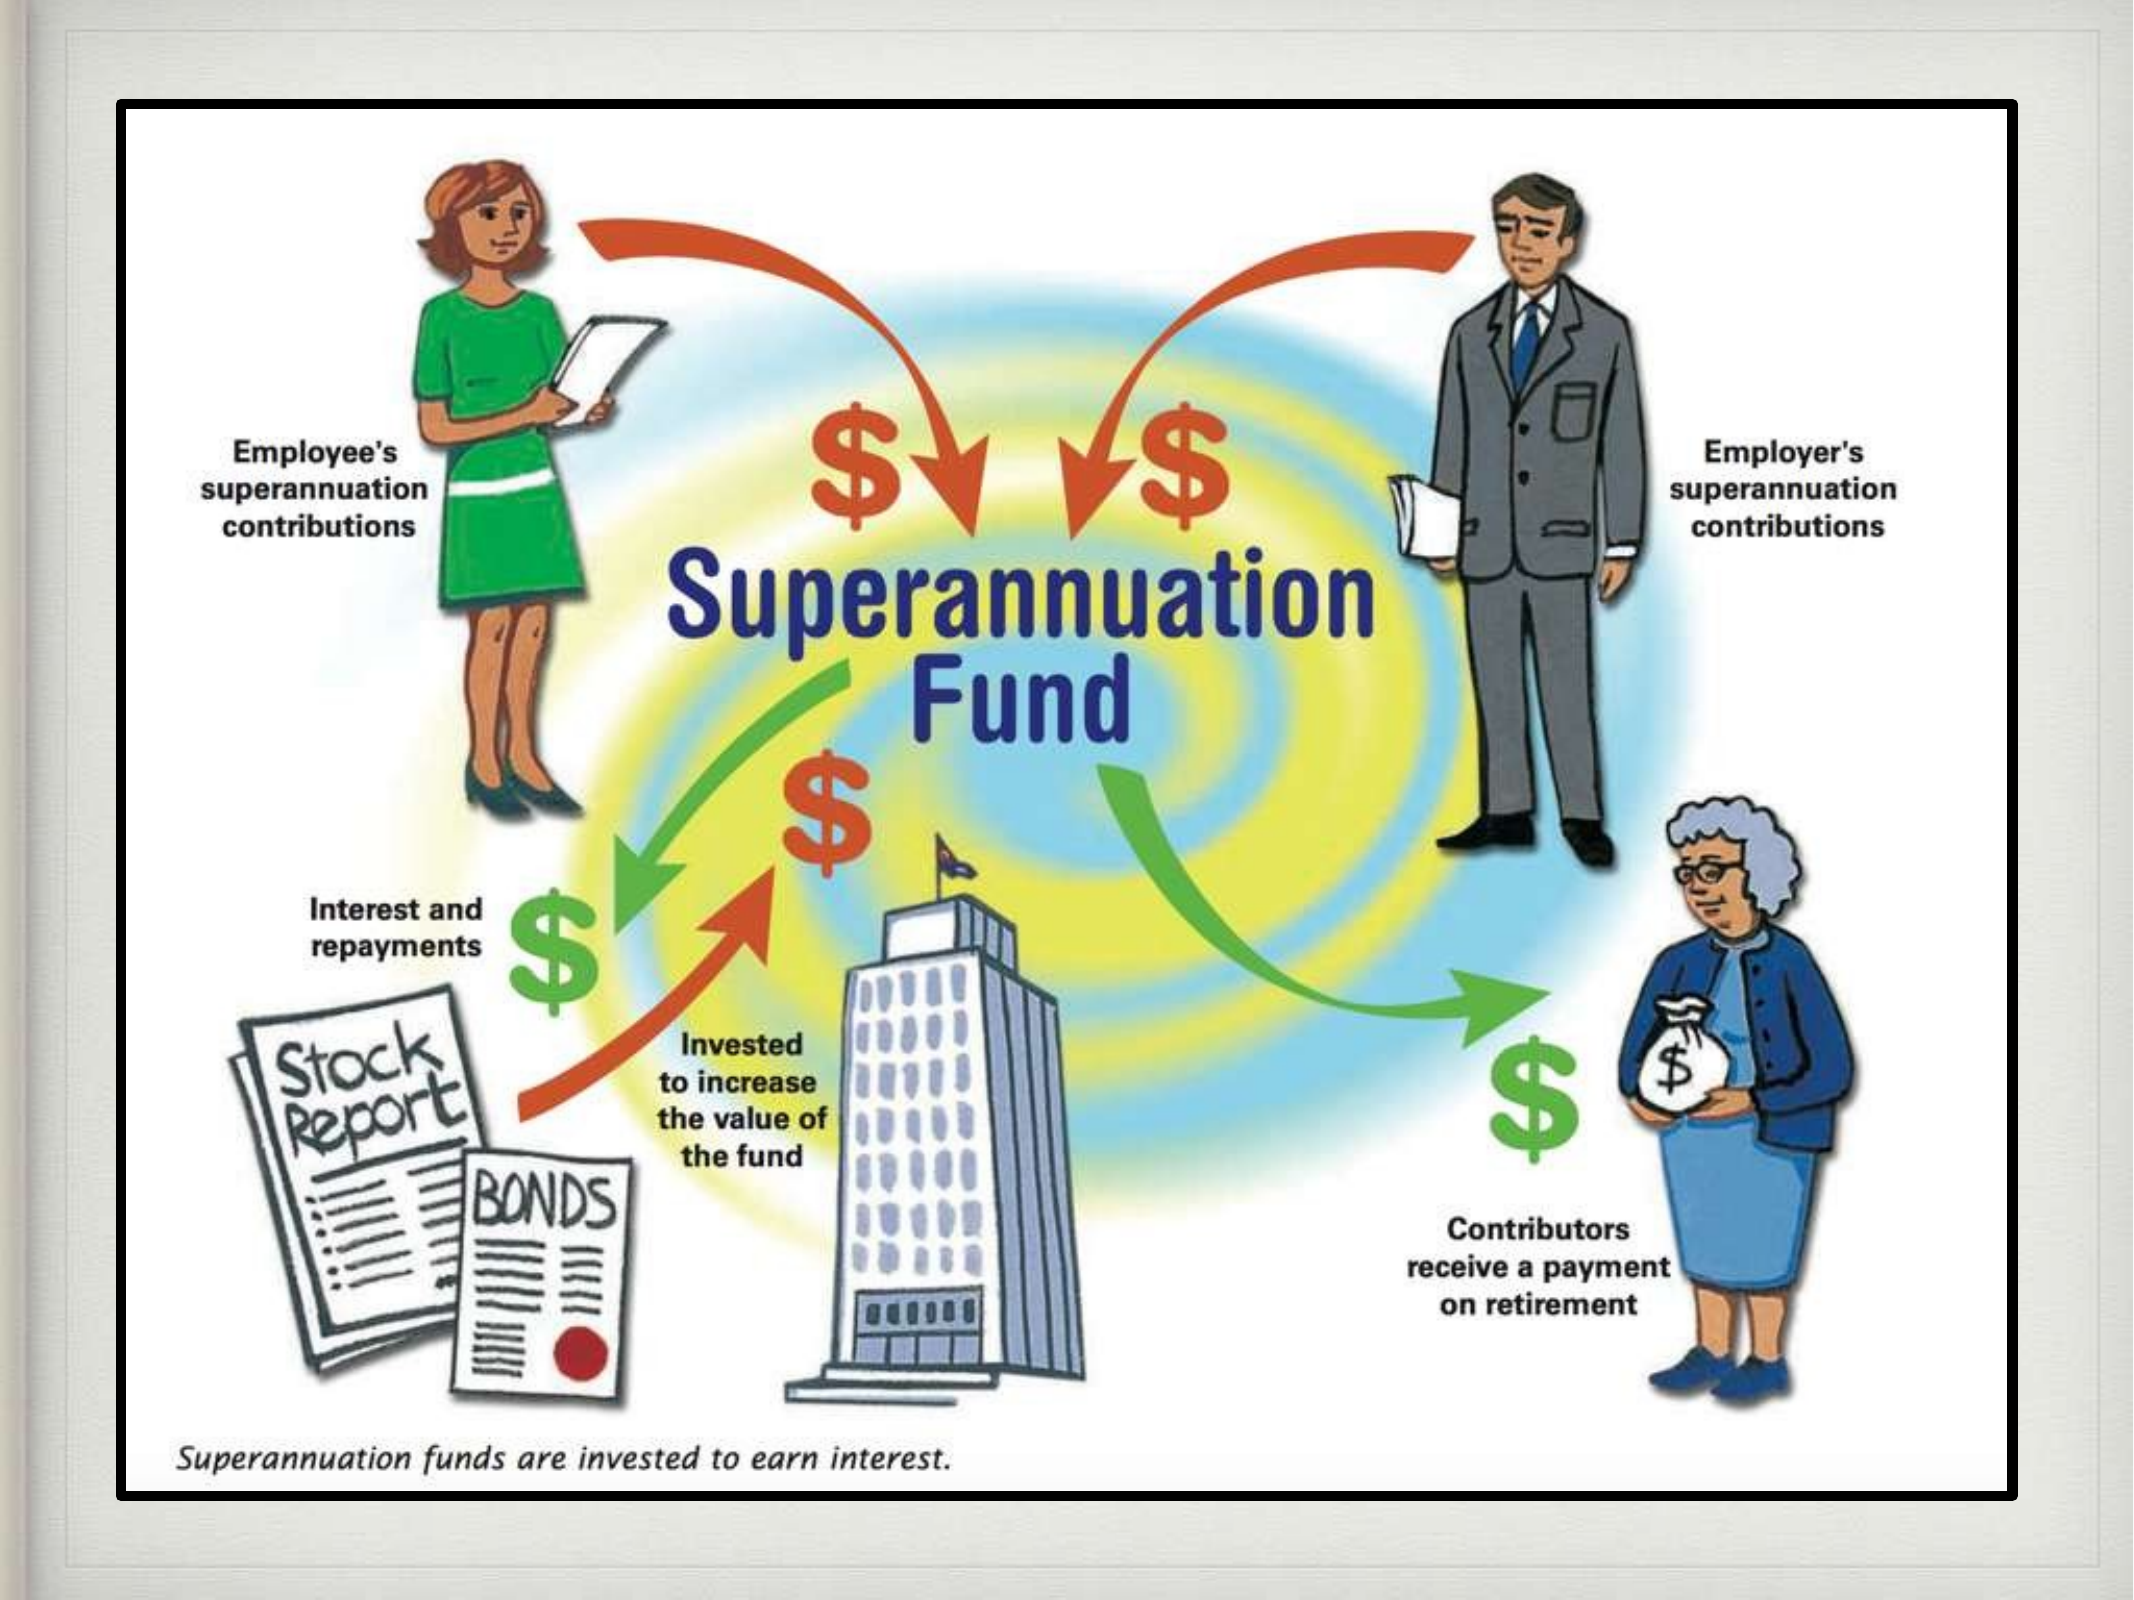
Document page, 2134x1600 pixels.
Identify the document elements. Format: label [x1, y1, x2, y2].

picture [0, 0, 2134, 1600]
text_box [120, 104, 2013, 1496]
